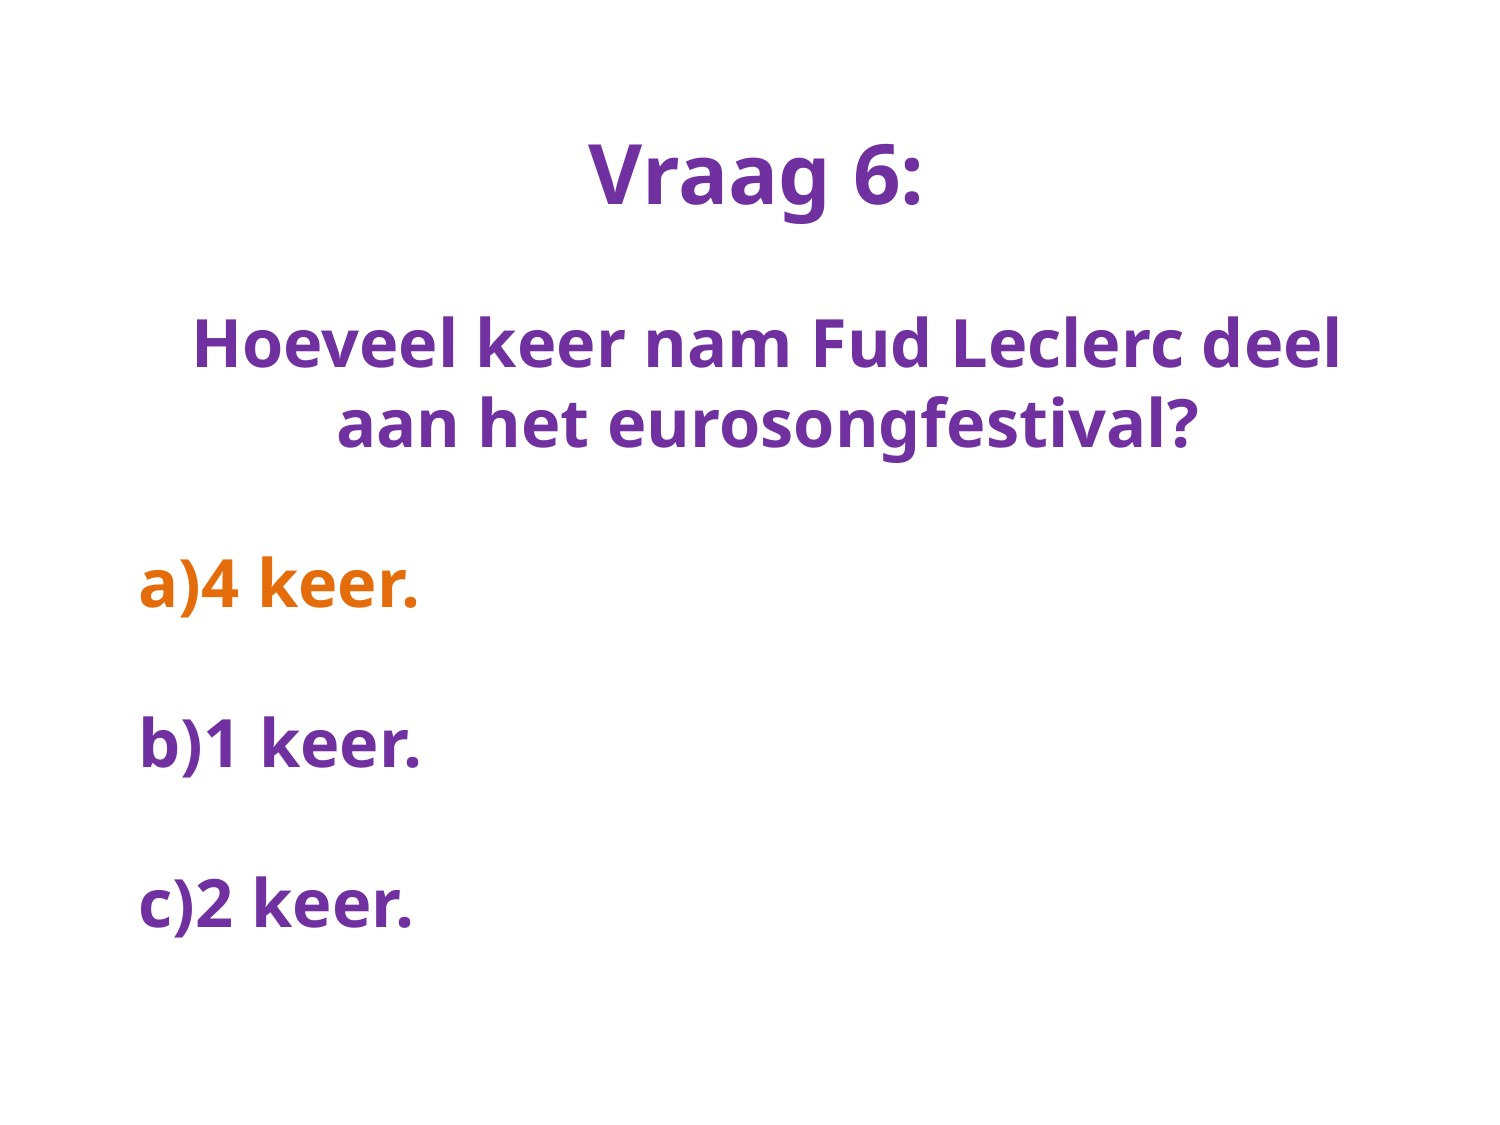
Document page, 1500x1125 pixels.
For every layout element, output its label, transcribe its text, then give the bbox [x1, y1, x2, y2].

text_box Vraag 6: Hoeveel keer nam Fud Leclerc deel aan het eurosongfestival? a)4 keer. b)1 keer. c)2 keer. [123, 113, 1412, 948]
